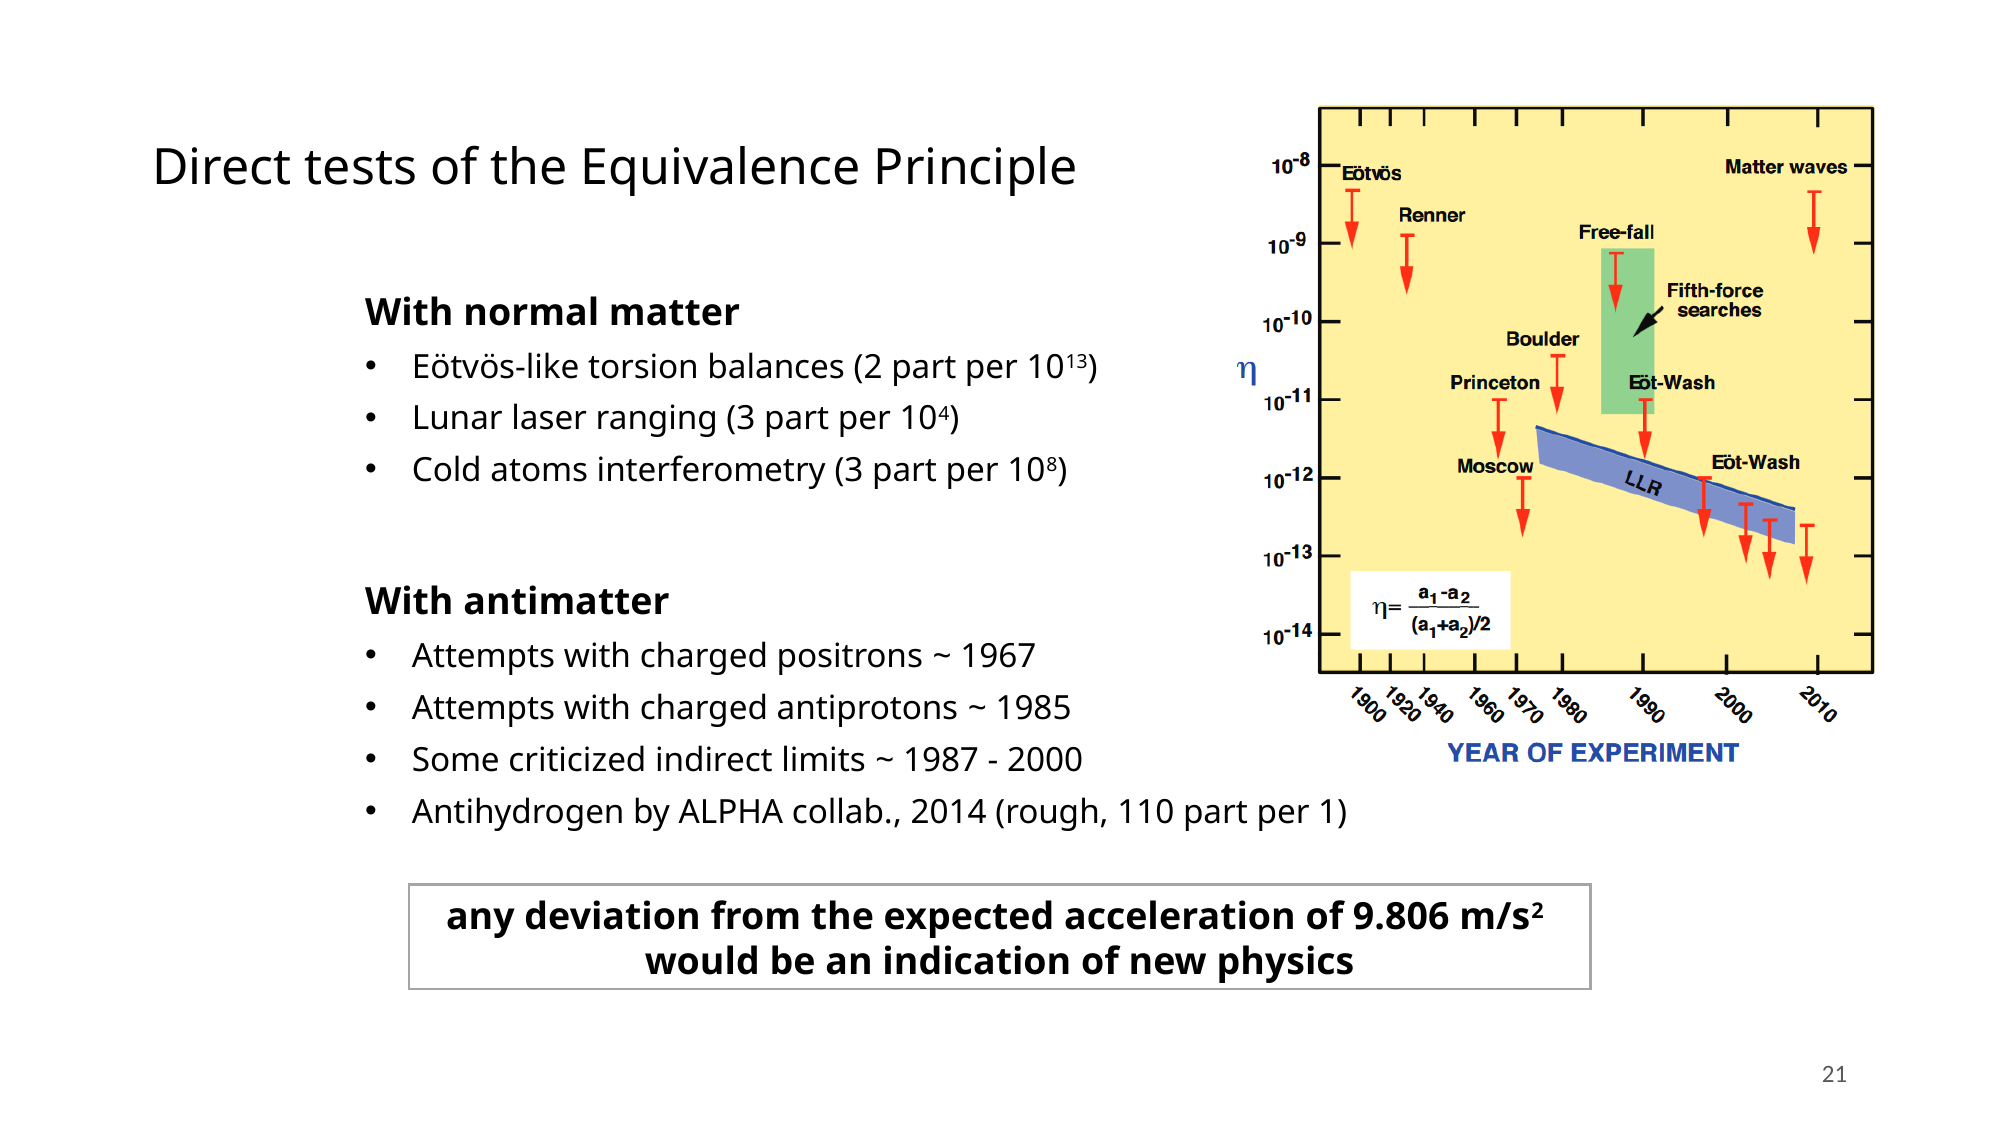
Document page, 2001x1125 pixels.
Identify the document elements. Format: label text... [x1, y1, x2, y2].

text_box With normal matter Eötvös-like torsion balances (2 part per 1013) Lunar laser ranging (3 part per 104) Cold atoms interferometry (3 part per 108) [350, 267, 1154, 496]
text_box any deviation from the expected acceleration of 9.806 m/s2 would be an indication of new physics [408, 883, 1592, 990]
title Direct tests of the Equivalence Principle [137, 59, 1863, 278]
slide_number 21 [1412, 1042, 1863, 1103]
picture [1209, 91, 1915, 784]
text_box With antimatter Attempts with charged positrons ~ 1967 Attempts with charged antiprotons ~ 1985 Some criticized indirect limits ~ 1987 - 2000 Antihydrogen by ALPHA collab., 2014 (rough, 110 part per 1) [350, 556, 1603, 837]
